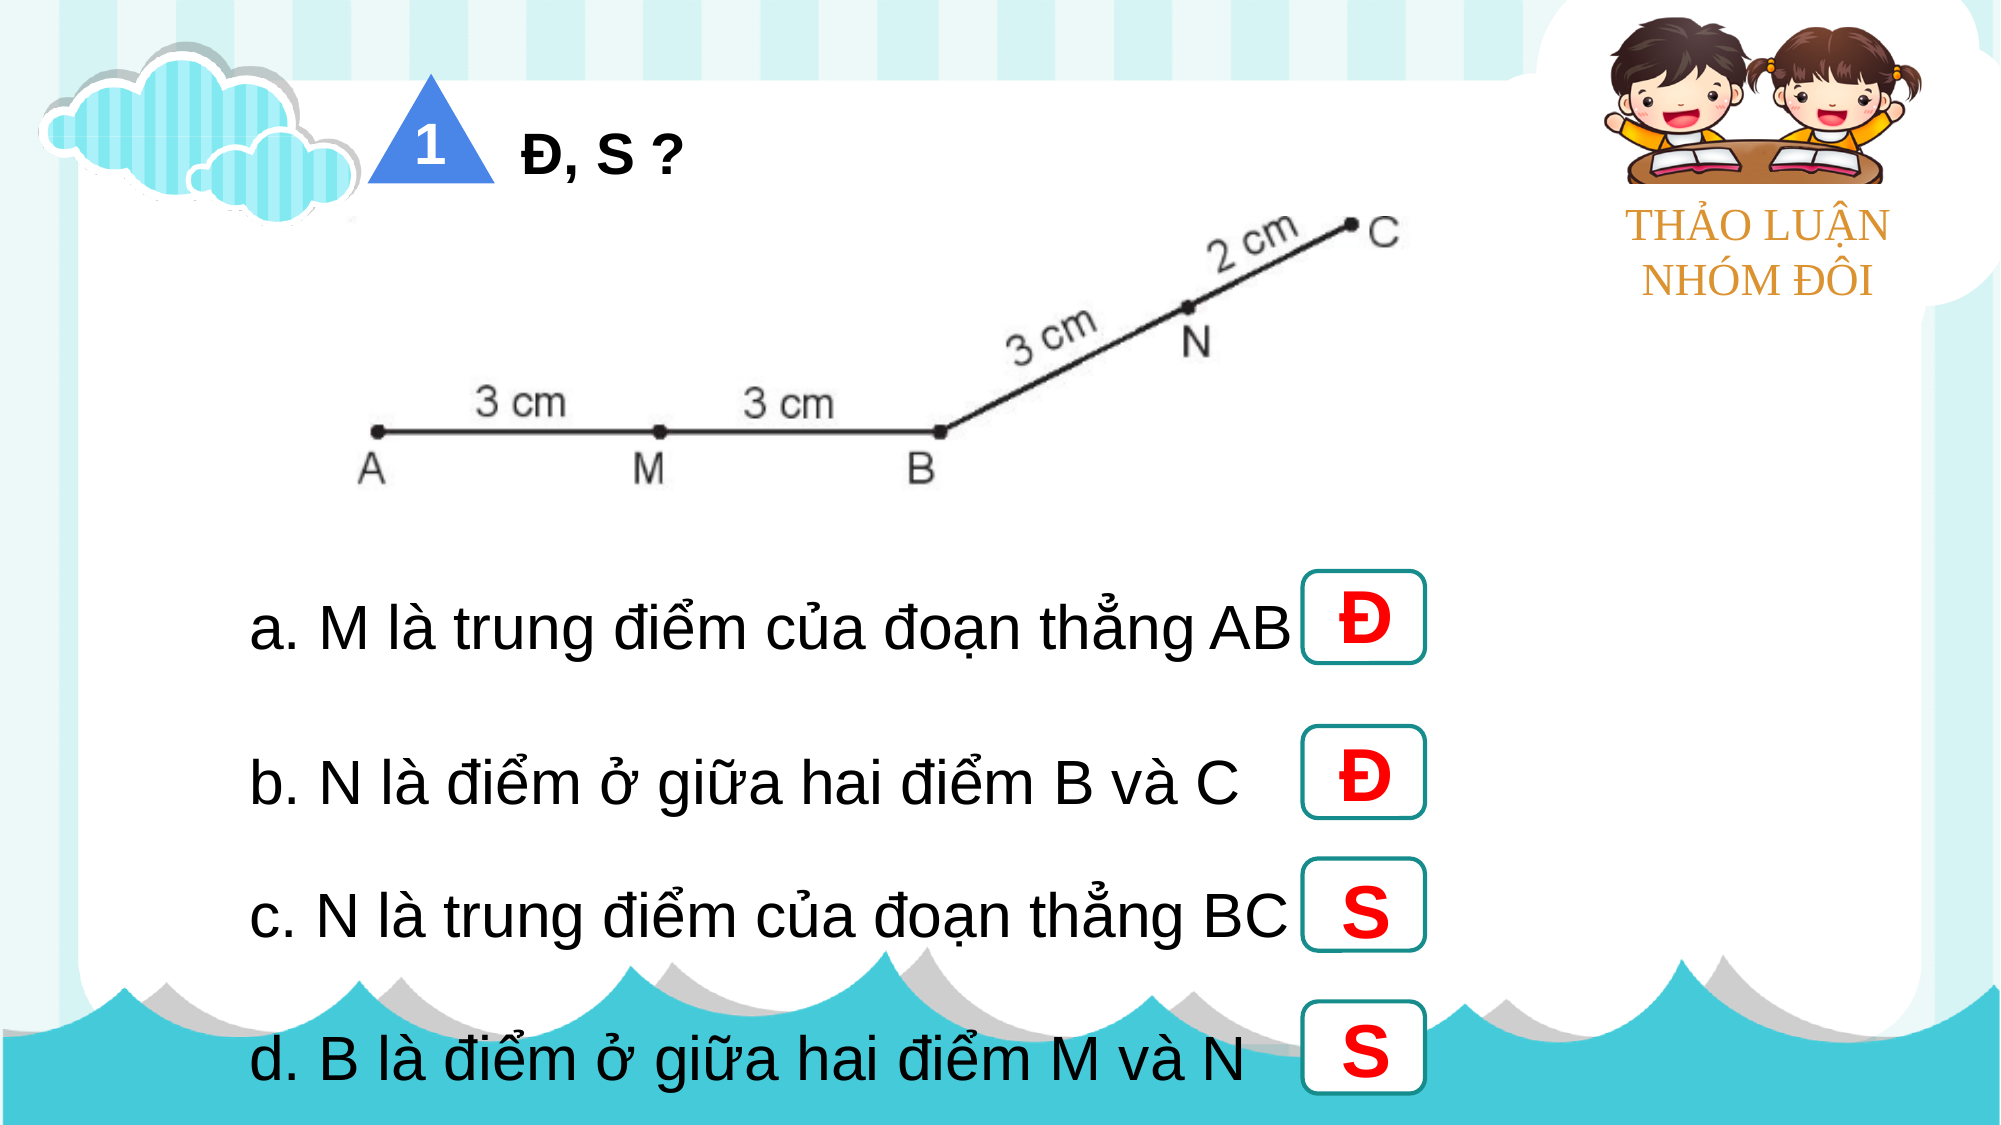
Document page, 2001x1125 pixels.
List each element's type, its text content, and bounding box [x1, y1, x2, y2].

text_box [234, 1001, 1426, 1102]
picture [0, 0, 2001, 1125]
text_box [367, 73, 496, 185]
text_box Đ, S ? [512, 108, 1397, 194]
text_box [1471, 0, 2000, 414]
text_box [234, 858, 1426, 959]
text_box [234, 725, 1426, 826]
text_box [234, 570, 1426, 671]
